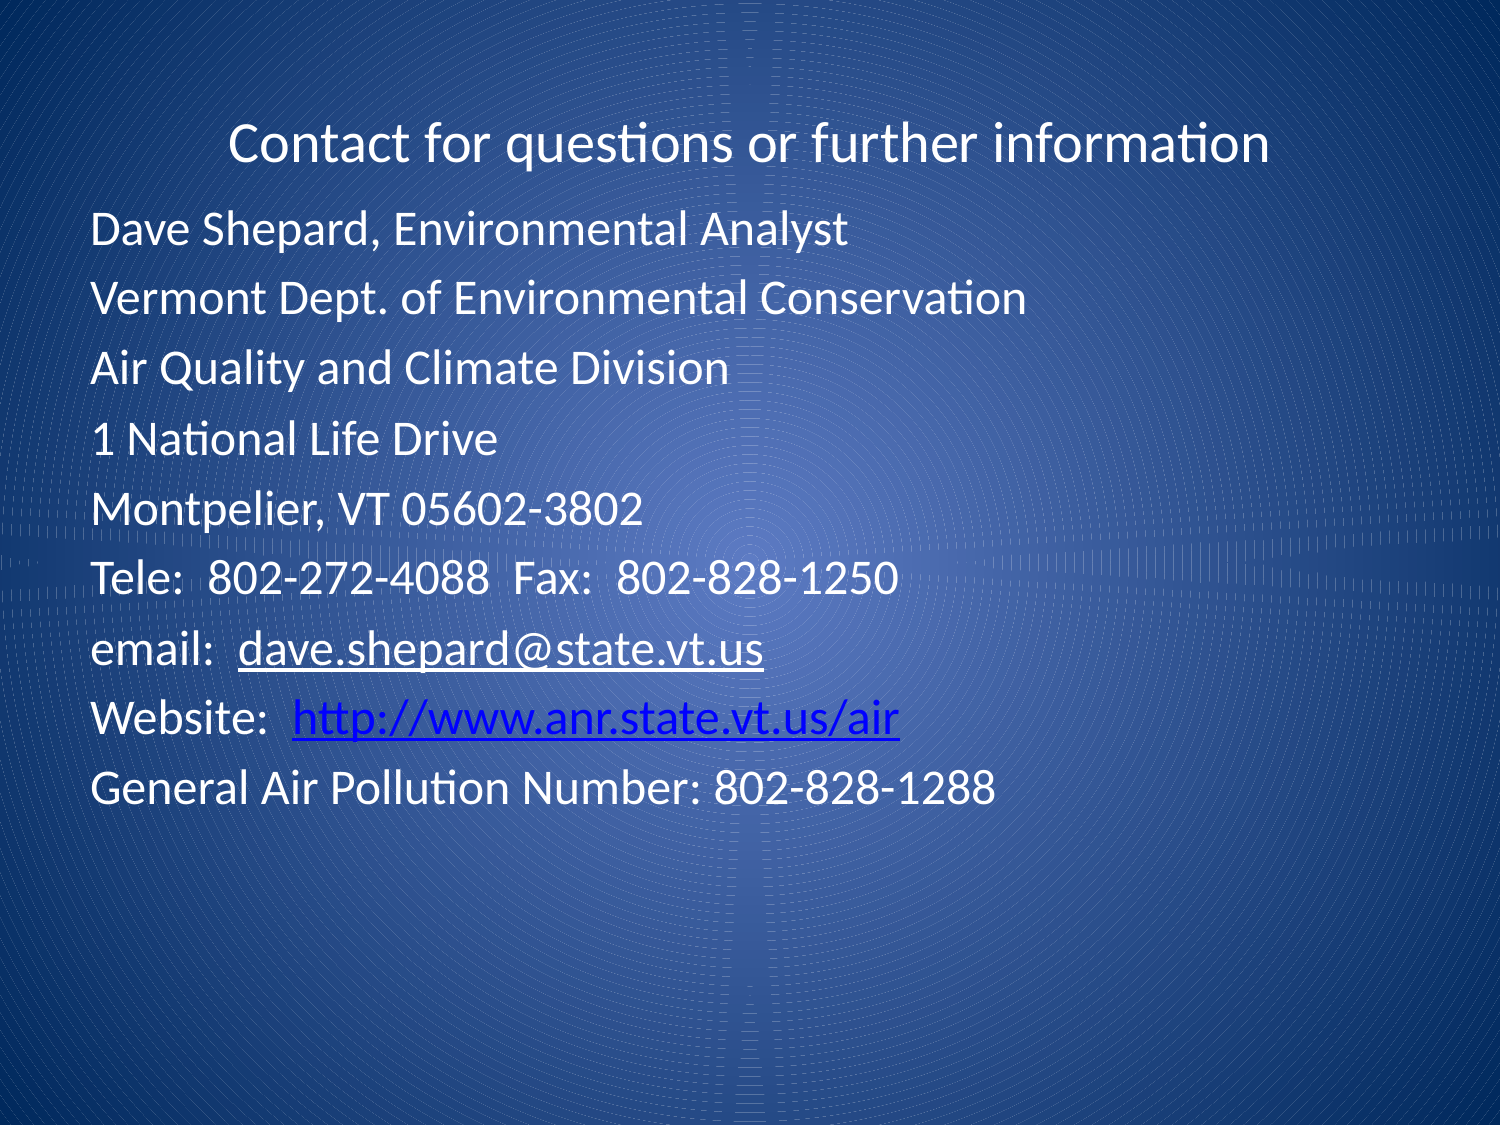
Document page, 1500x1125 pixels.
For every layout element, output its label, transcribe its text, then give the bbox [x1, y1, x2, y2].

list Dave Shepard, Environmental Analyst Vermont Dept. of Environmental Conservation Air Quality and Climate Division 1 National Life Drive Montpelier, VT 05602-3802 Tele: 802-272-4088 Fax: 802-828-1250 email: dave.shepard@state.vt.us Website: http://www.anr.state.vt.us/air General Air Pollution Number: 802-828-1288 [75, 187, 1425, 1005]
title Contact for questions or further information [75, 45, 1425, 187]
